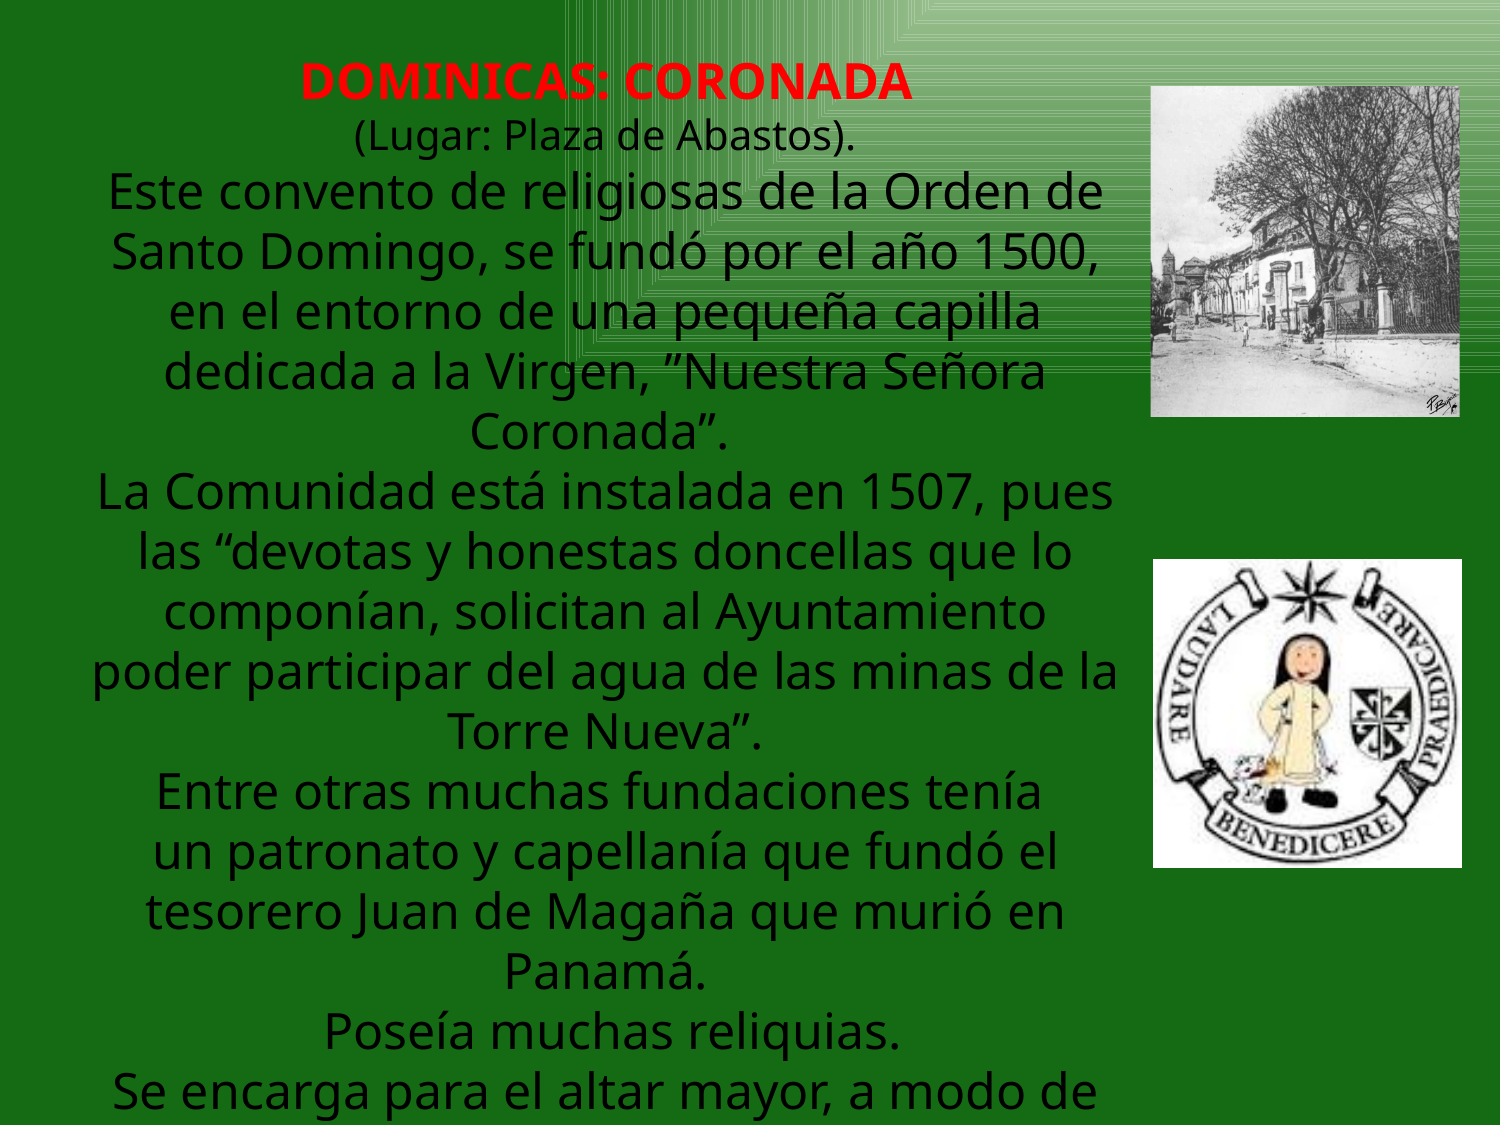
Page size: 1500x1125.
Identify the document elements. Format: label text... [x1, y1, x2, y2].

text_box DOMINICAS: CORONADA (Lugar: Plaza de Abastos). Este convento de religiosas de la Orden de Santo Domingo, se fundó por el año 1500, en el entorno de una pequeña capilla dedicada a la Virgen, ”Nuestra Señora Coronada”. La Comunidad está instalada en 1507, pues las “devotas y honestas doncellas que lo componían, solicitan al Ayuntamiento poder participar del agua de las minas de la Torre Nueva”. Entre otras muchas fundaciones tenía un patronato y capellanía que fundó el tesorero Juan de Magaña que murió en Panamá. Poseía muchas reliquias. Se encarga para el altar mayor, a modo de retablo, un sagrario, que labra Luis de Zayas y pinta Pedro de Medina [77, 41, 1135, 1125]
picture [1153, 558, 1462, 868]
picture [1150, 86, 1460, 418]
